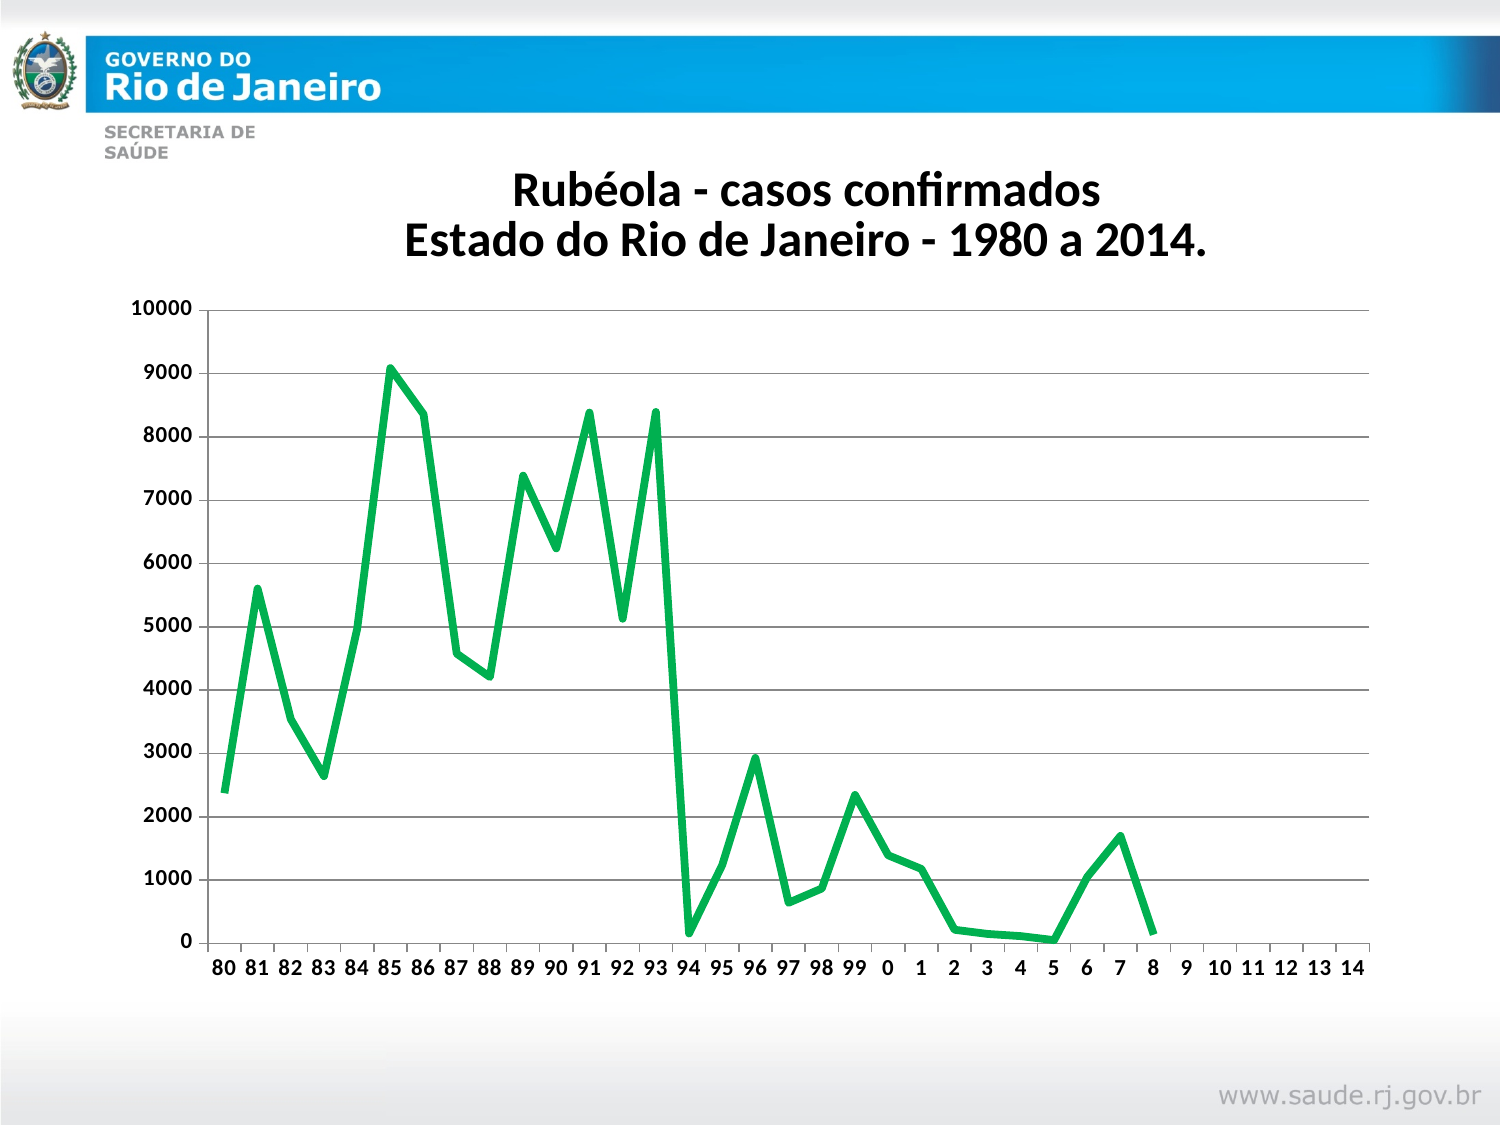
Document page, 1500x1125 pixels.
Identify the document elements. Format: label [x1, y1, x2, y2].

picture [0, 0, 1500, 1125]
chart [104, 125, 1396, 1000]
